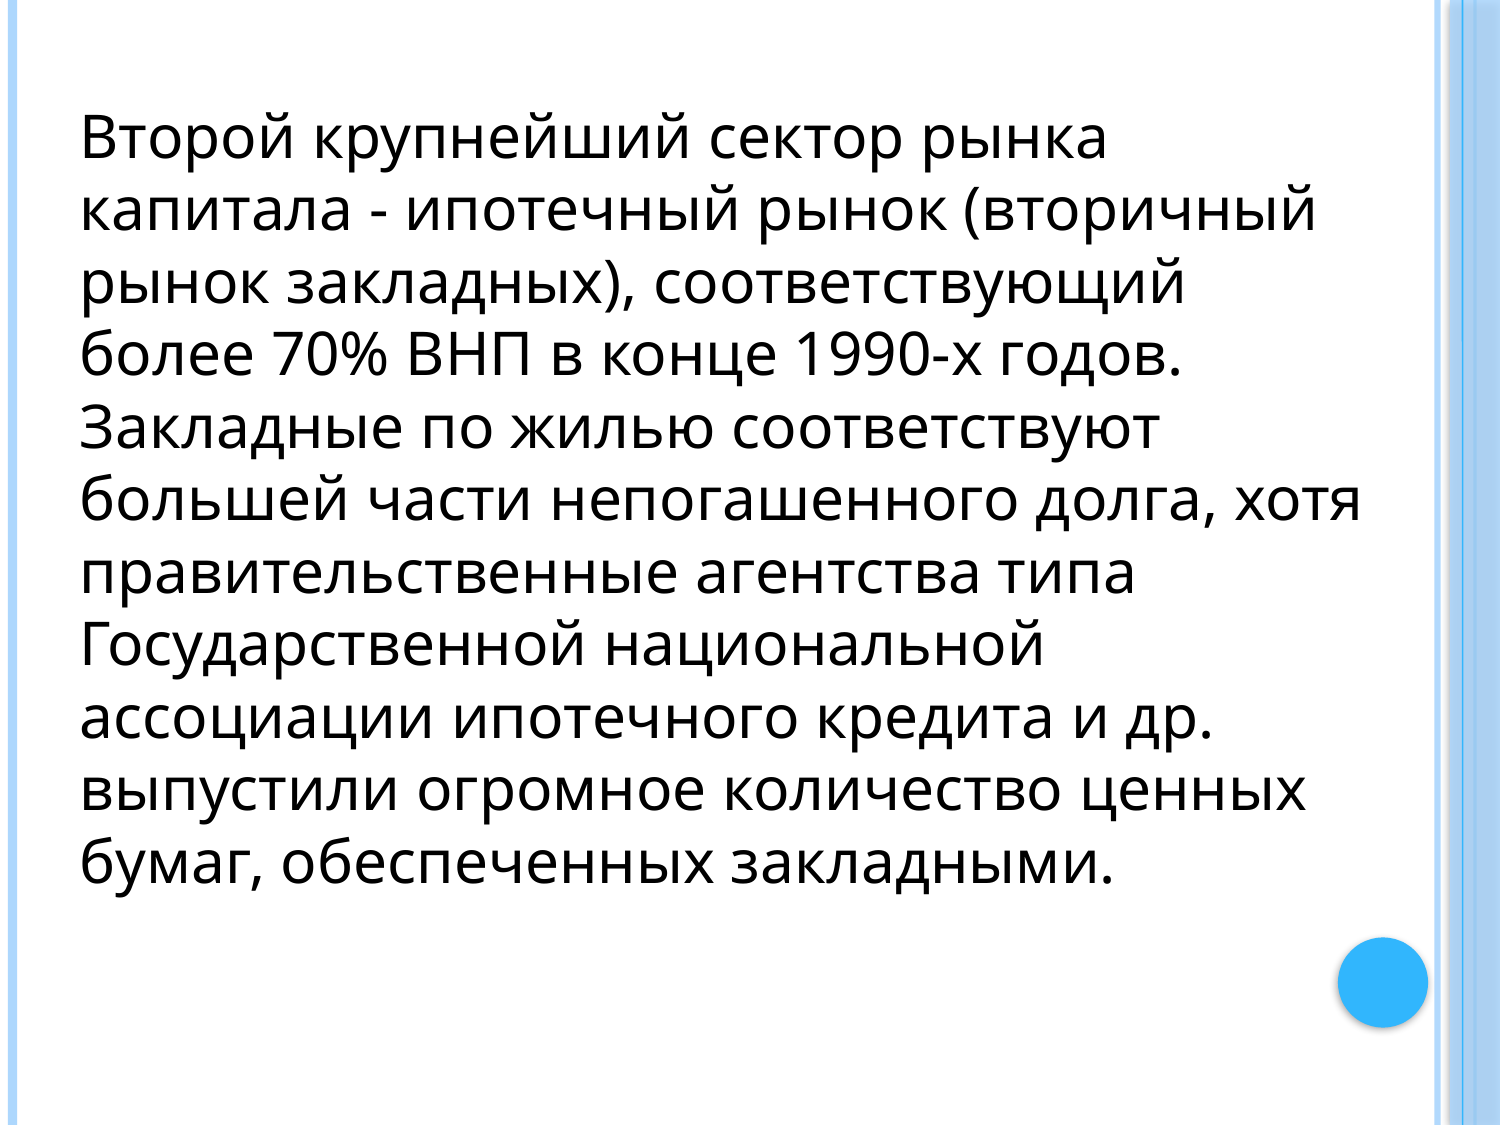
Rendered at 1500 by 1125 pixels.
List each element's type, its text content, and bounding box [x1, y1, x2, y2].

list Второй крупнейший сектор рынка капитала - ипотечный рынок (вторичный рынок закладных), соответствующий более 70% ВНП в конце 1990-х годов. Закладные по жилью соответствуют большей части непогашенного долга, хотя правительственные агентства типа Государственной национальной ассоциации ипотечного кредита и др. выпустили огромное количество ценных бумаг, обеспеченных закладными. [64, 89, 1388, 1036]
